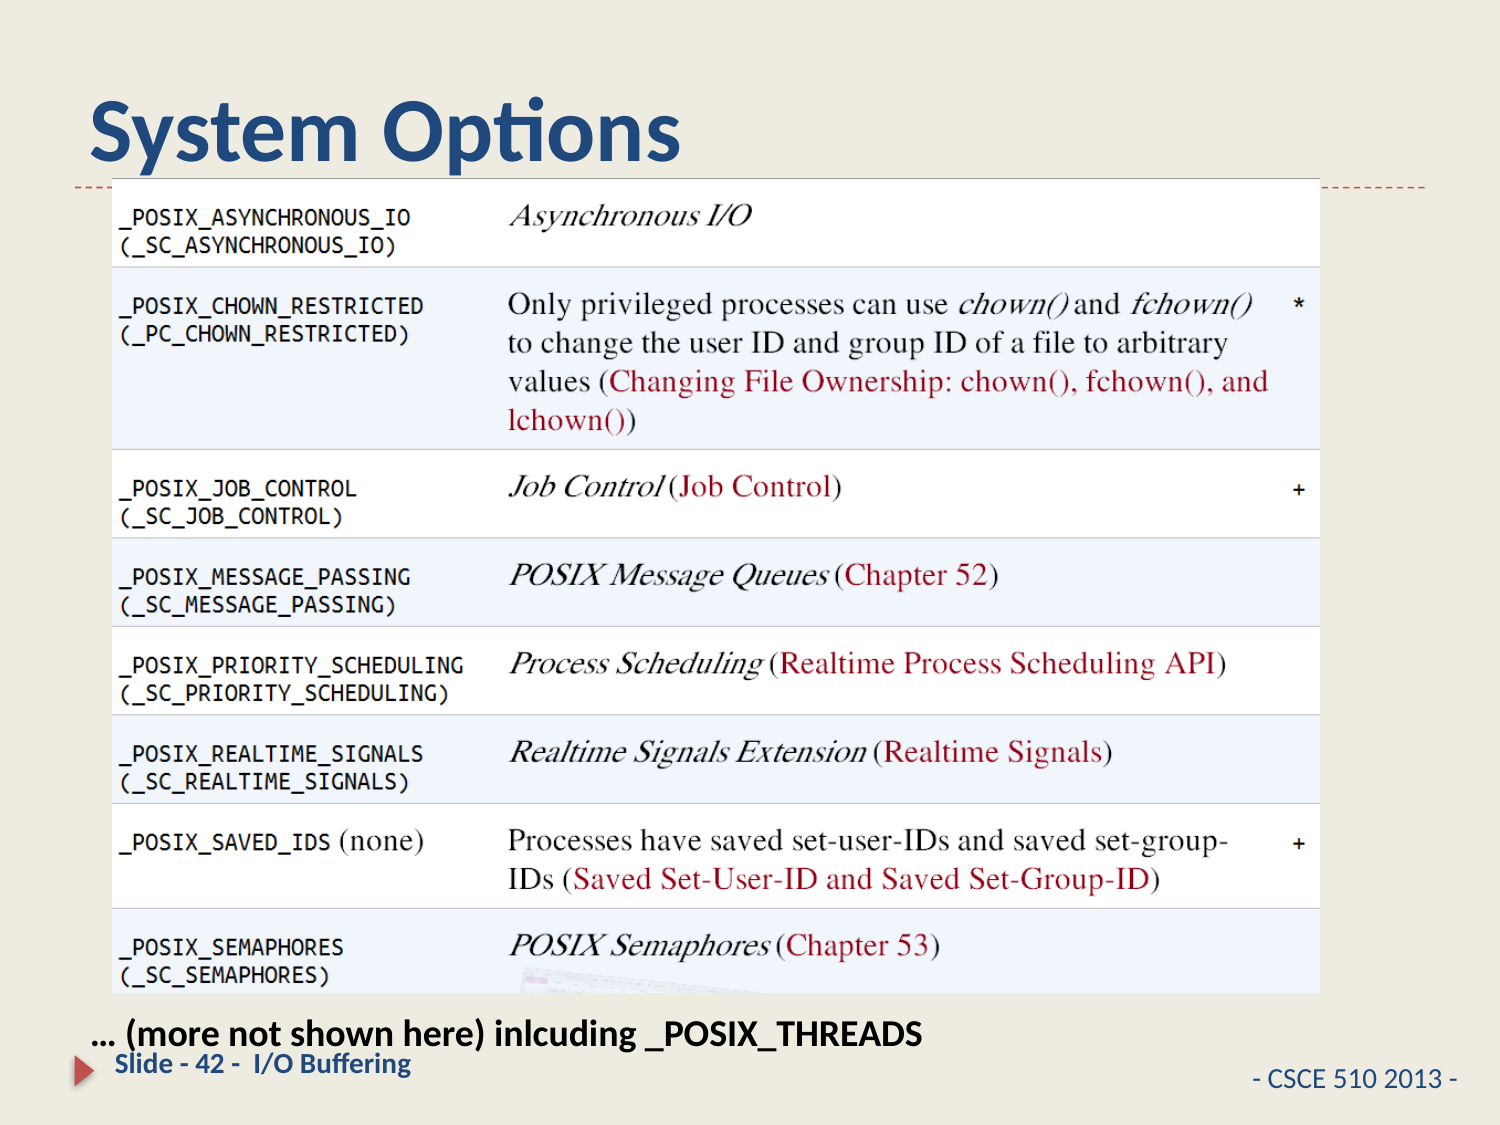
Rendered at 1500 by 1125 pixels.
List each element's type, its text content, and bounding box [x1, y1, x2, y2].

title System Options [75, 24, 1425, 188]
slide_number - CSCE 510 2013 - [1237, 1052, 1488, 1113]
list … (more not shown here) inlcuding _POSIX_THREADS [75, 200, 1425, 1063]
slide_number Slide - 42 - I/O Buffering [99, 1063, 462, 1098]
picture [112, 178, 1320, 993]
